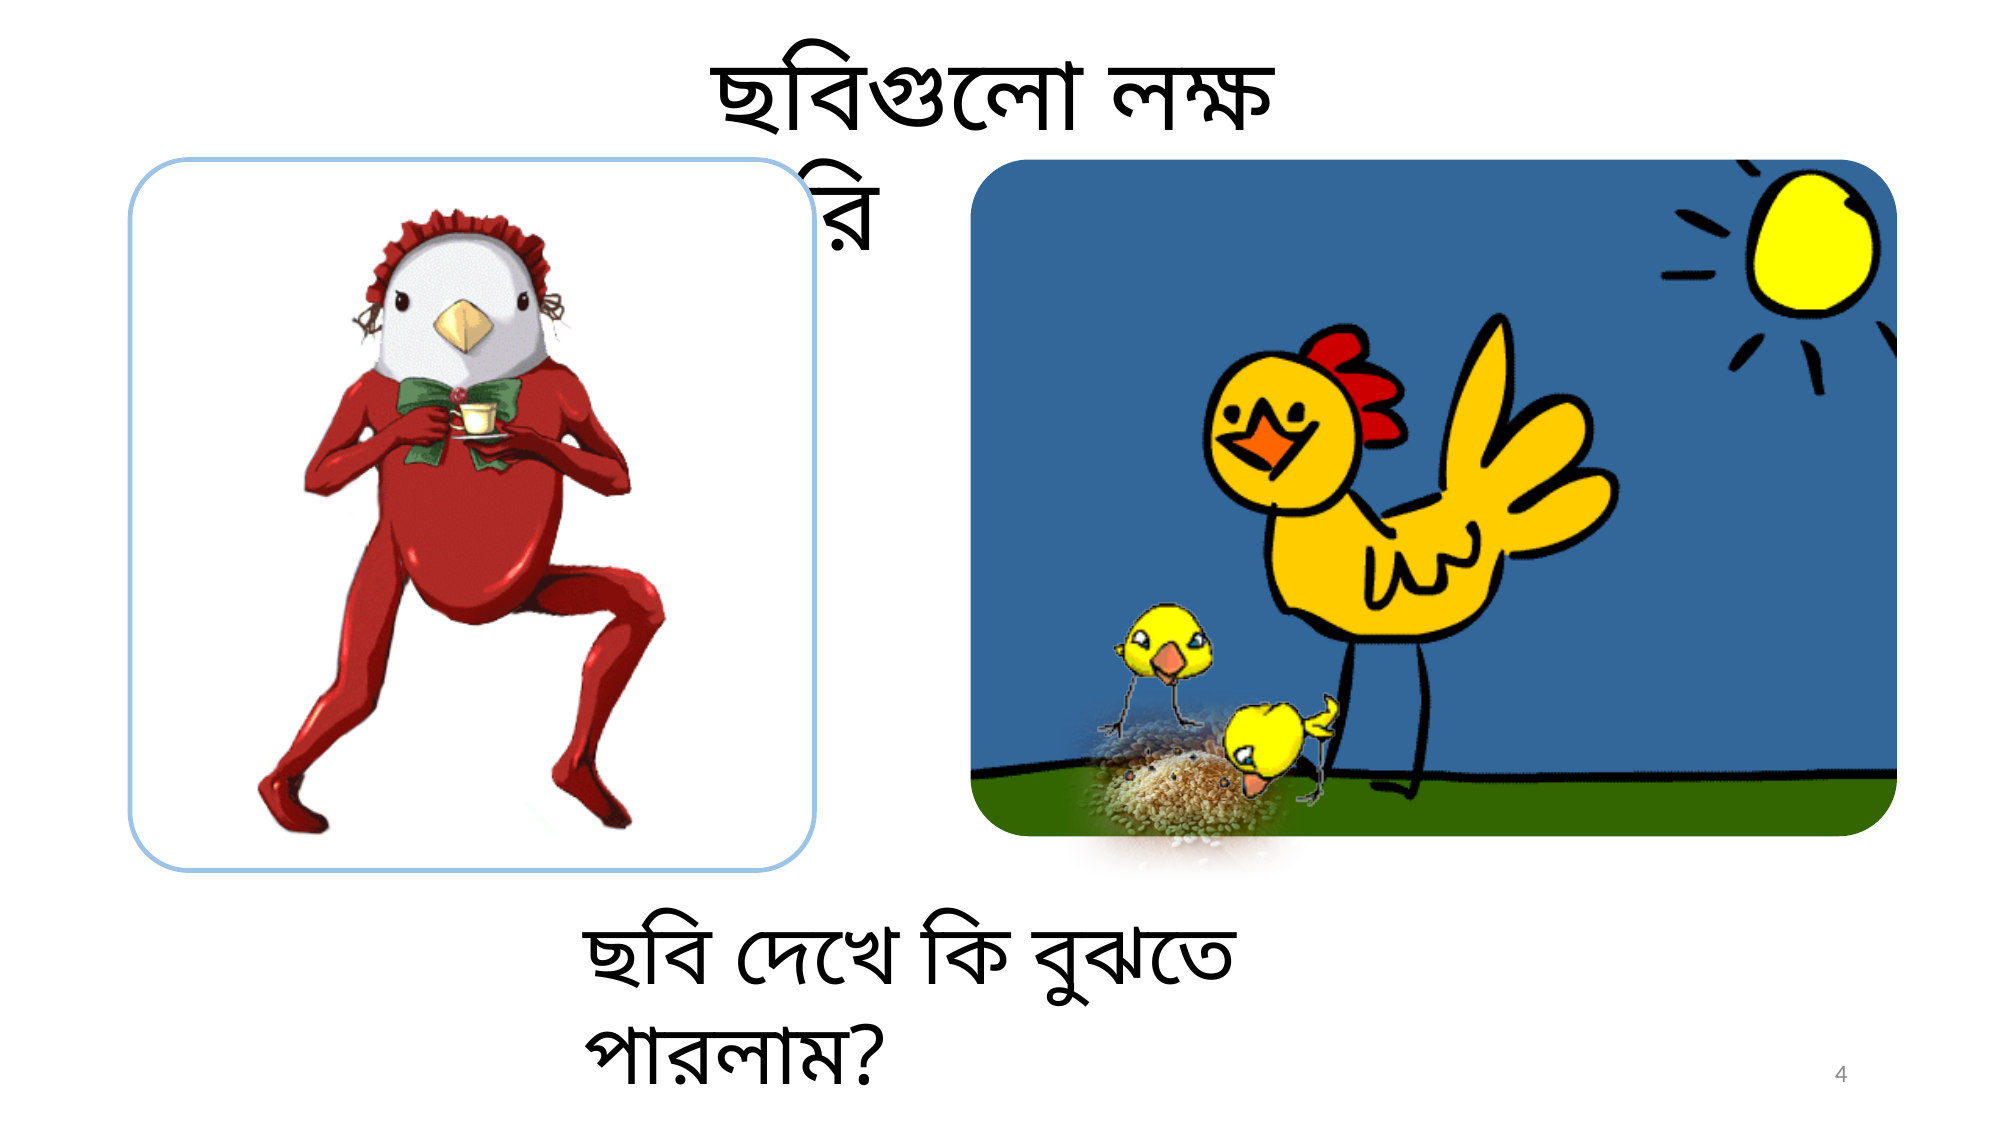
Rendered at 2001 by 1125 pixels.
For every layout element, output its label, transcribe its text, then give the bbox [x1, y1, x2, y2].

slide_number 4 [1412, 1042, 1863, 1103]
text_box ছবি দেখে কি বুঝতে পারলাম? [568, 893, 1483, 1109]
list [1078, 556, 1367, 827]
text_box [970, 159, 1897, 883]
text_box ছবিগুলো লক্ষ করি [697, 23, 1355, 278]
picture [130, 159, 815, 871]
